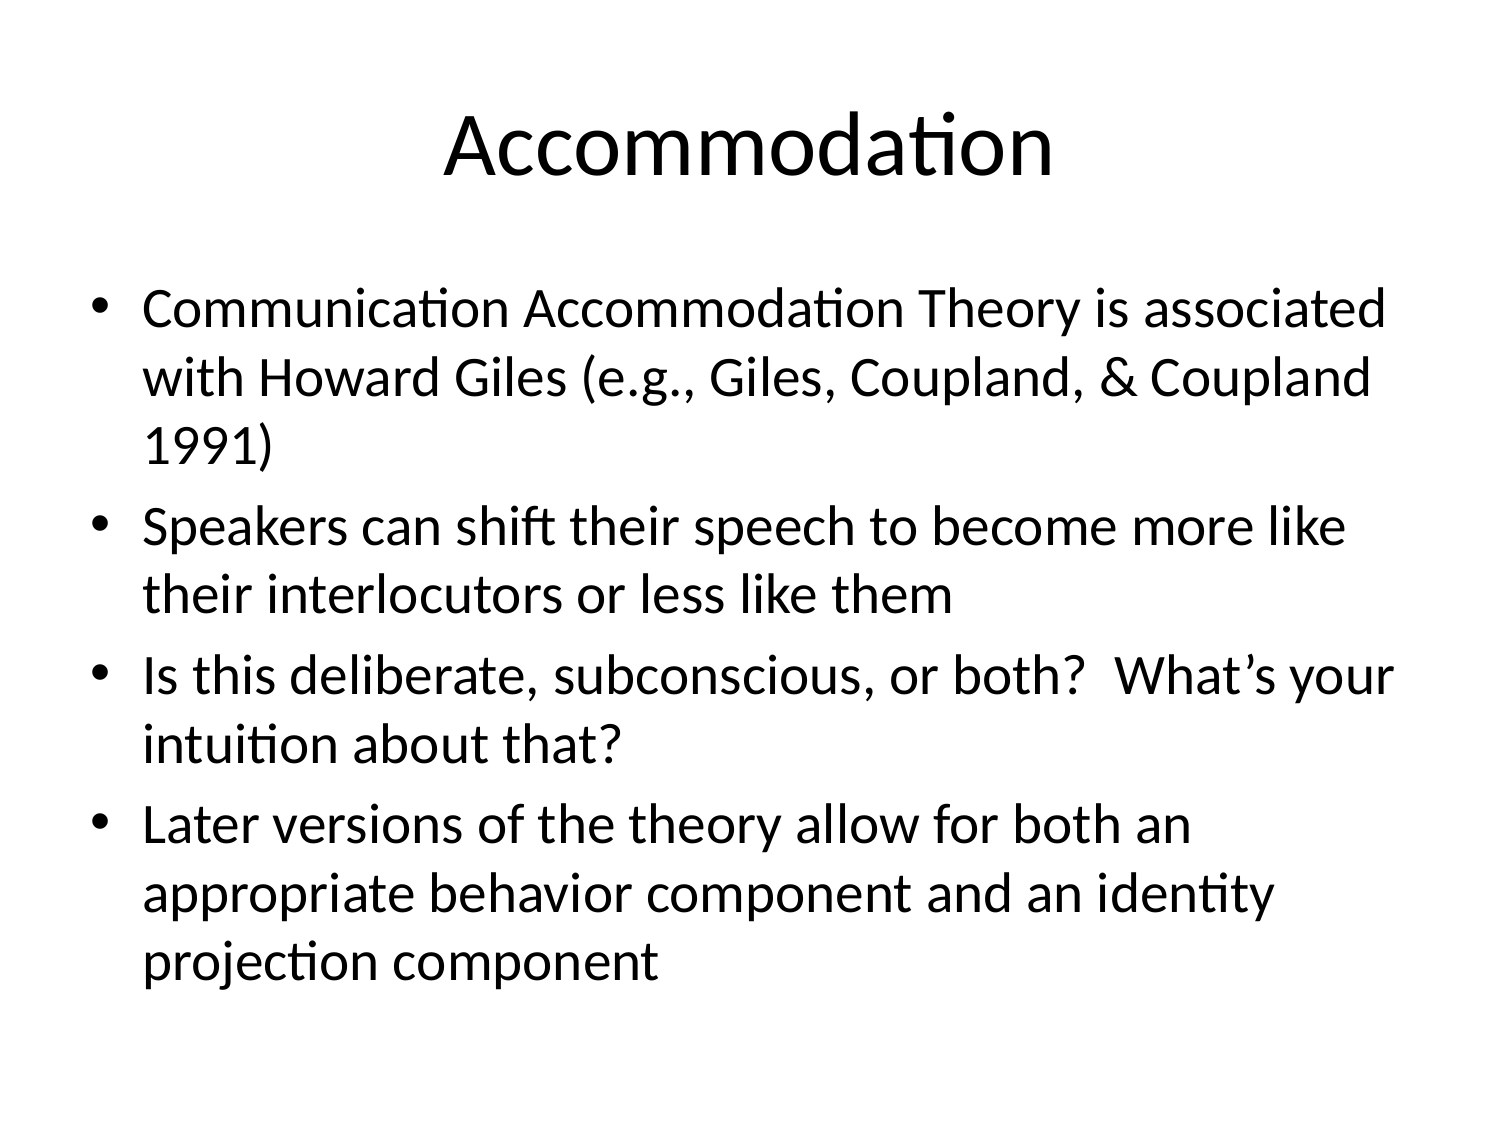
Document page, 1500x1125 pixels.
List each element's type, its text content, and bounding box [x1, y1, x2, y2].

list Communication Accommodation Theory is associated with Howard Giles (e.g., Giles, Coupland, & Coupland 1991) Speakers can shift their speech to become more like their interlocutors or less like them Is this deliberate, subconscious, or both? What’s your intuition about that? Later versions of the theory allow for both an appropriate behavior component and an identity projection component [75, 262, 1425, 1005]
title Accommodation [75, 45, 1425, 233]
